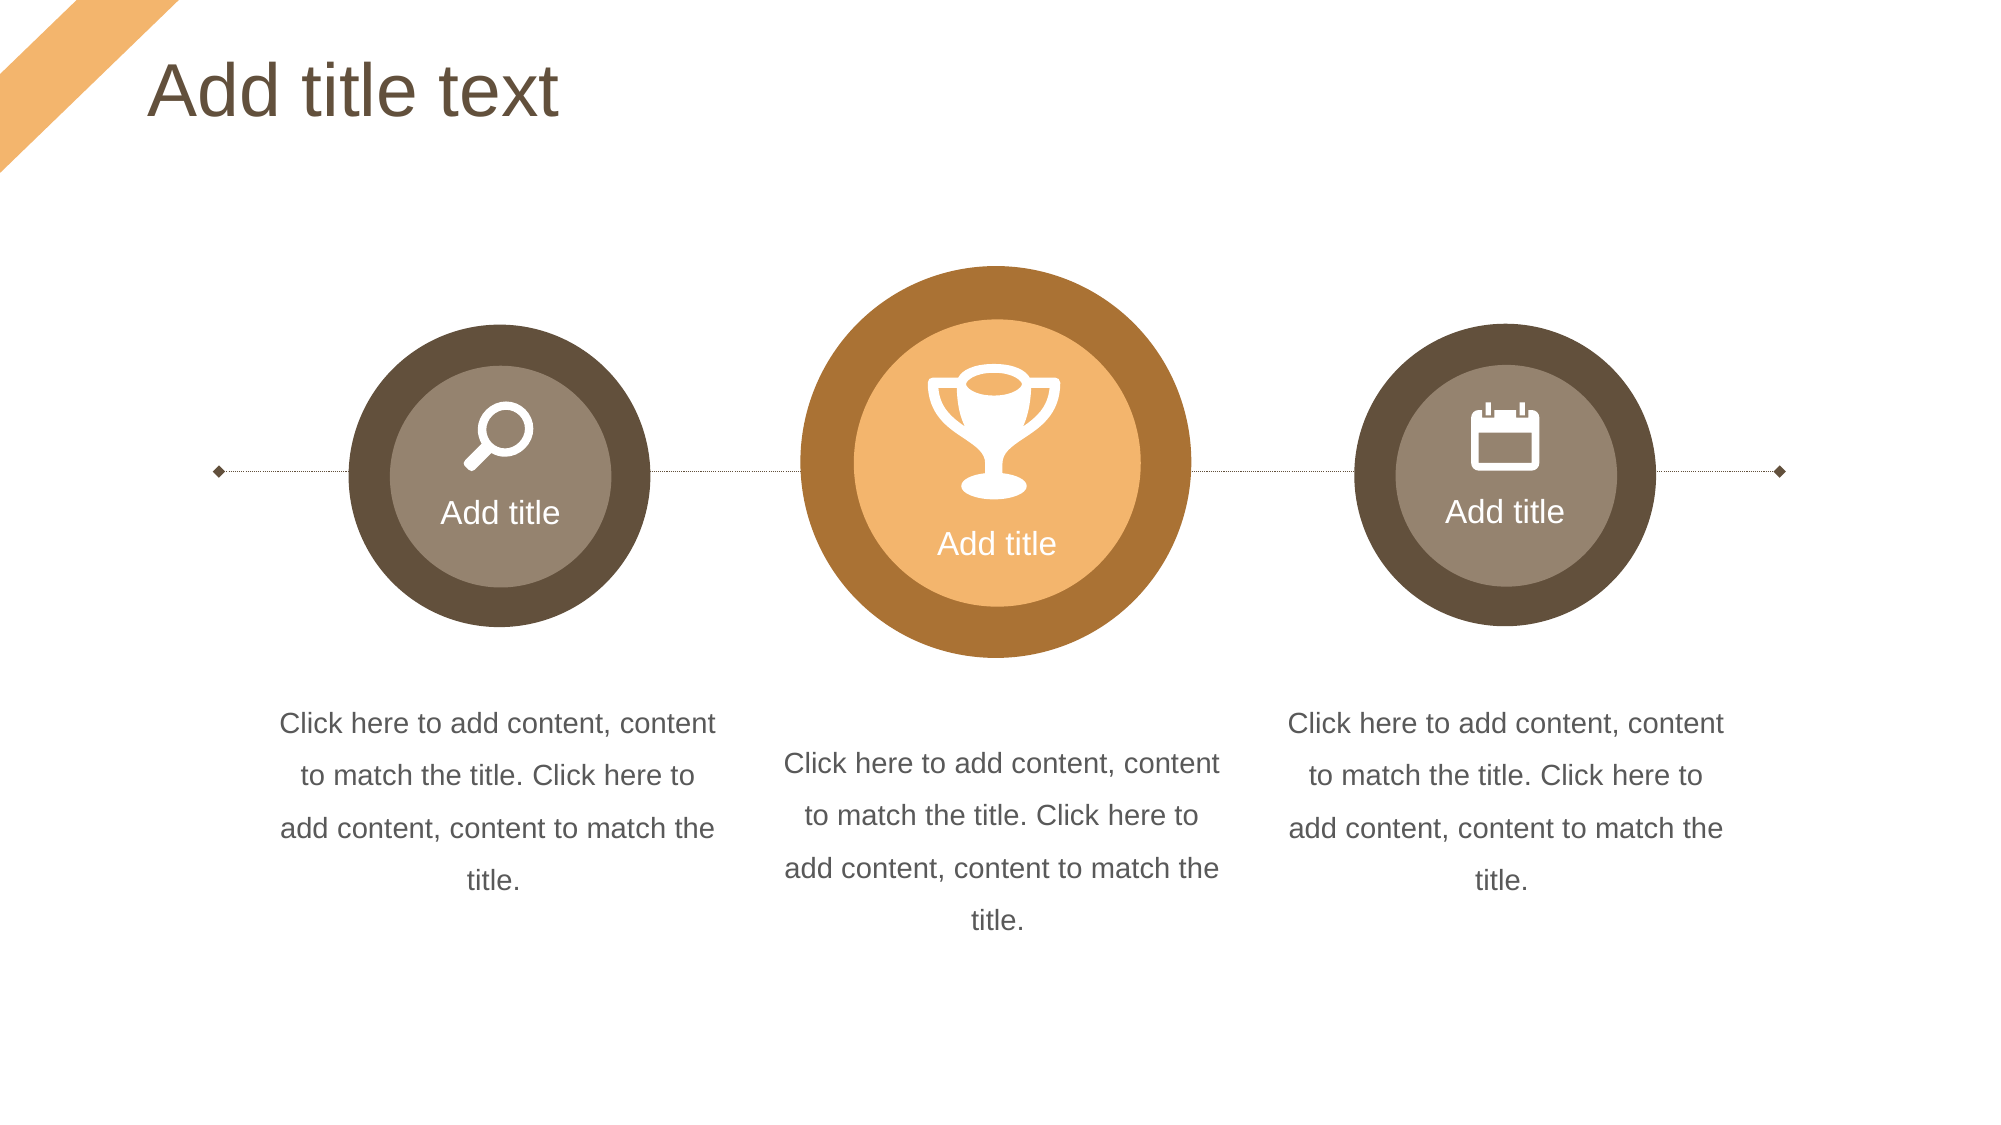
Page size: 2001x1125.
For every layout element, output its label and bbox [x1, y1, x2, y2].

text_box [0, 0, 627, 173]
text_box [218, 265, 1780, 887]
